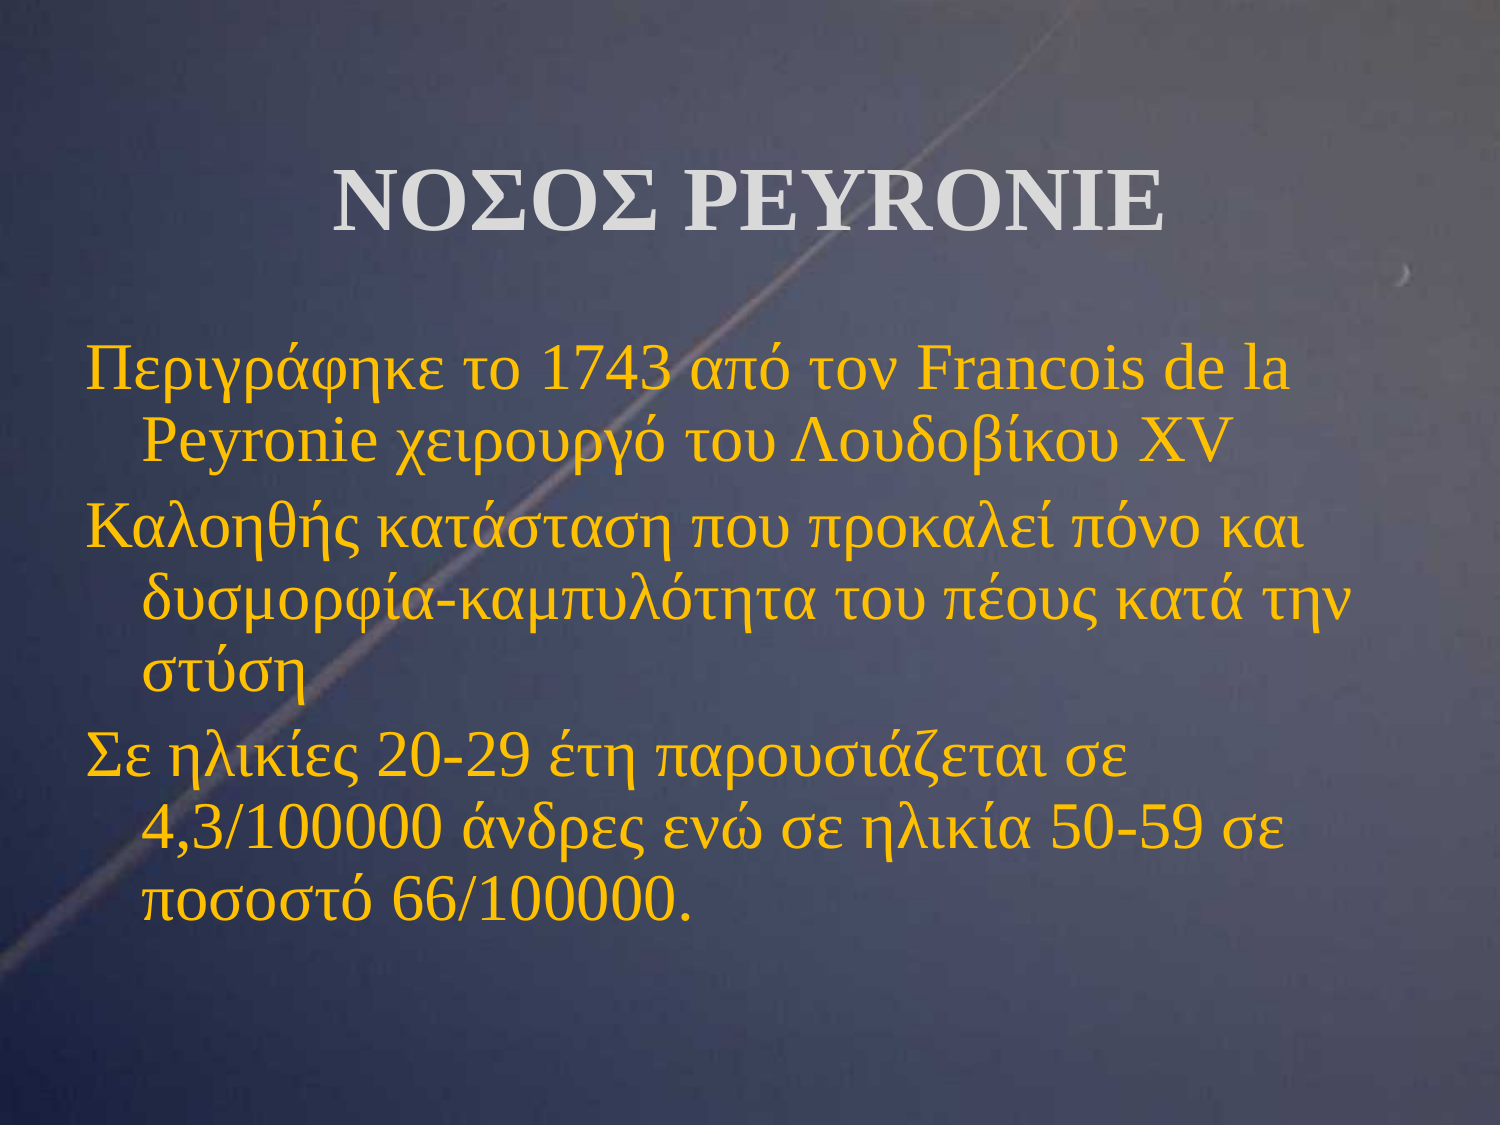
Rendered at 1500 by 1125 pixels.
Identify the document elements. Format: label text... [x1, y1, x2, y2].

title ΝΟΣΟΣ PEYRONIE [112, 99, 1388, 288]
list Περιγράφηκε το 1743 από τον Francois de la Peyronie χειρουργό του Λουδοβίκου XV Καλοηθής κατάσταση που προκαλεί πόνο και δυσμορφία-καμπυλότητα του πέους κατά την στύση Σε ηλικίες 20-29 έτη παρουσιάζεται σε 4,3/100000 άνδρες ενώ σε ηλικία 50-59 σε ποσοστό 66/100000. [70, 324, 1442, 1001]
picture [0, 0, 1500, 1125]
